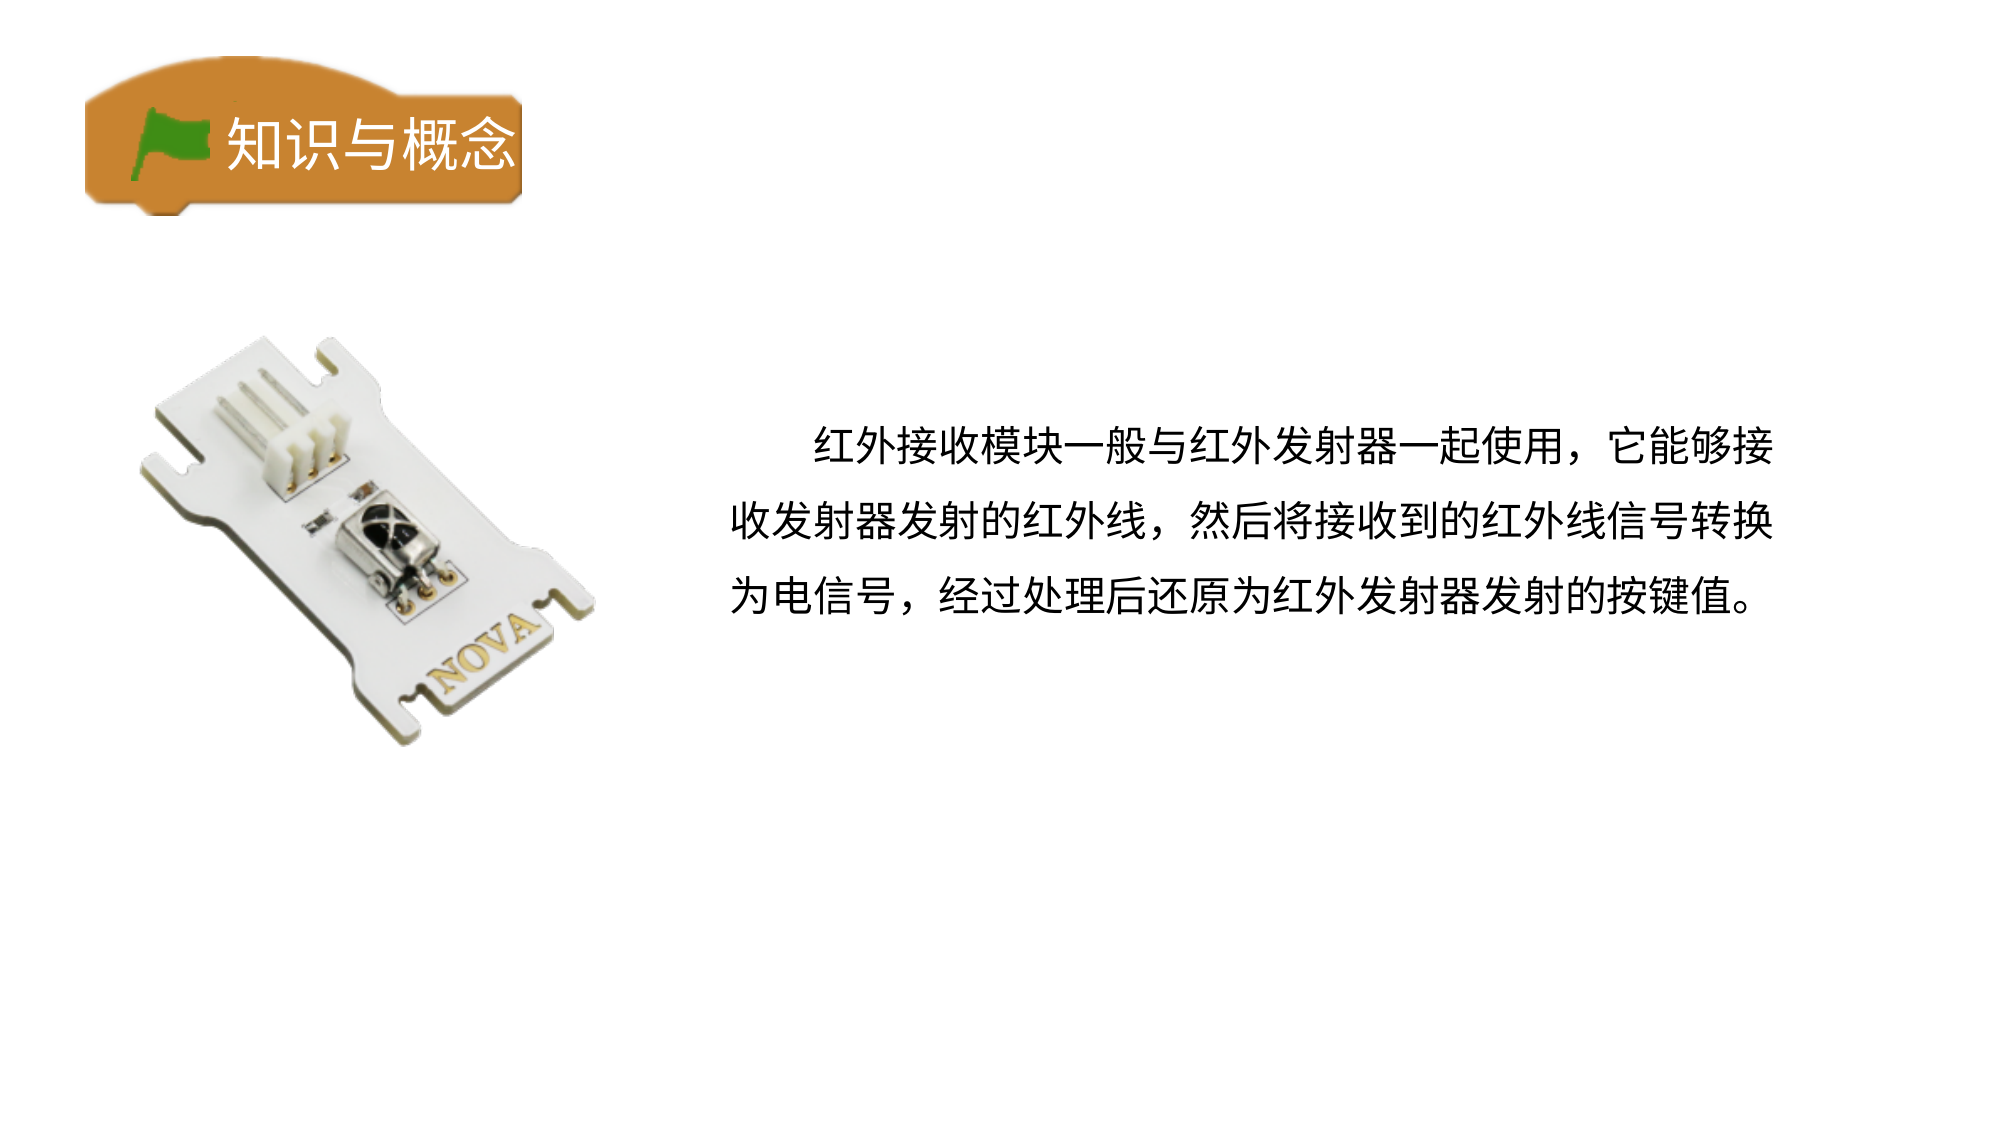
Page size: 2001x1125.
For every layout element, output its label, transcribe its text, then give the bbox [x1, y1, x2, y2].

text_box 红外接收模块一般与红外发射器一起使用，它能够接收发射器发射的红外线，然后将接收到的红外线信号转换为电信号，经过处理后还原为红外发射器发射的按键值。 [715, 387, 1799, 627]
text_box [85, 56, 535, 216]
picture [131, 318, 608, 756]
